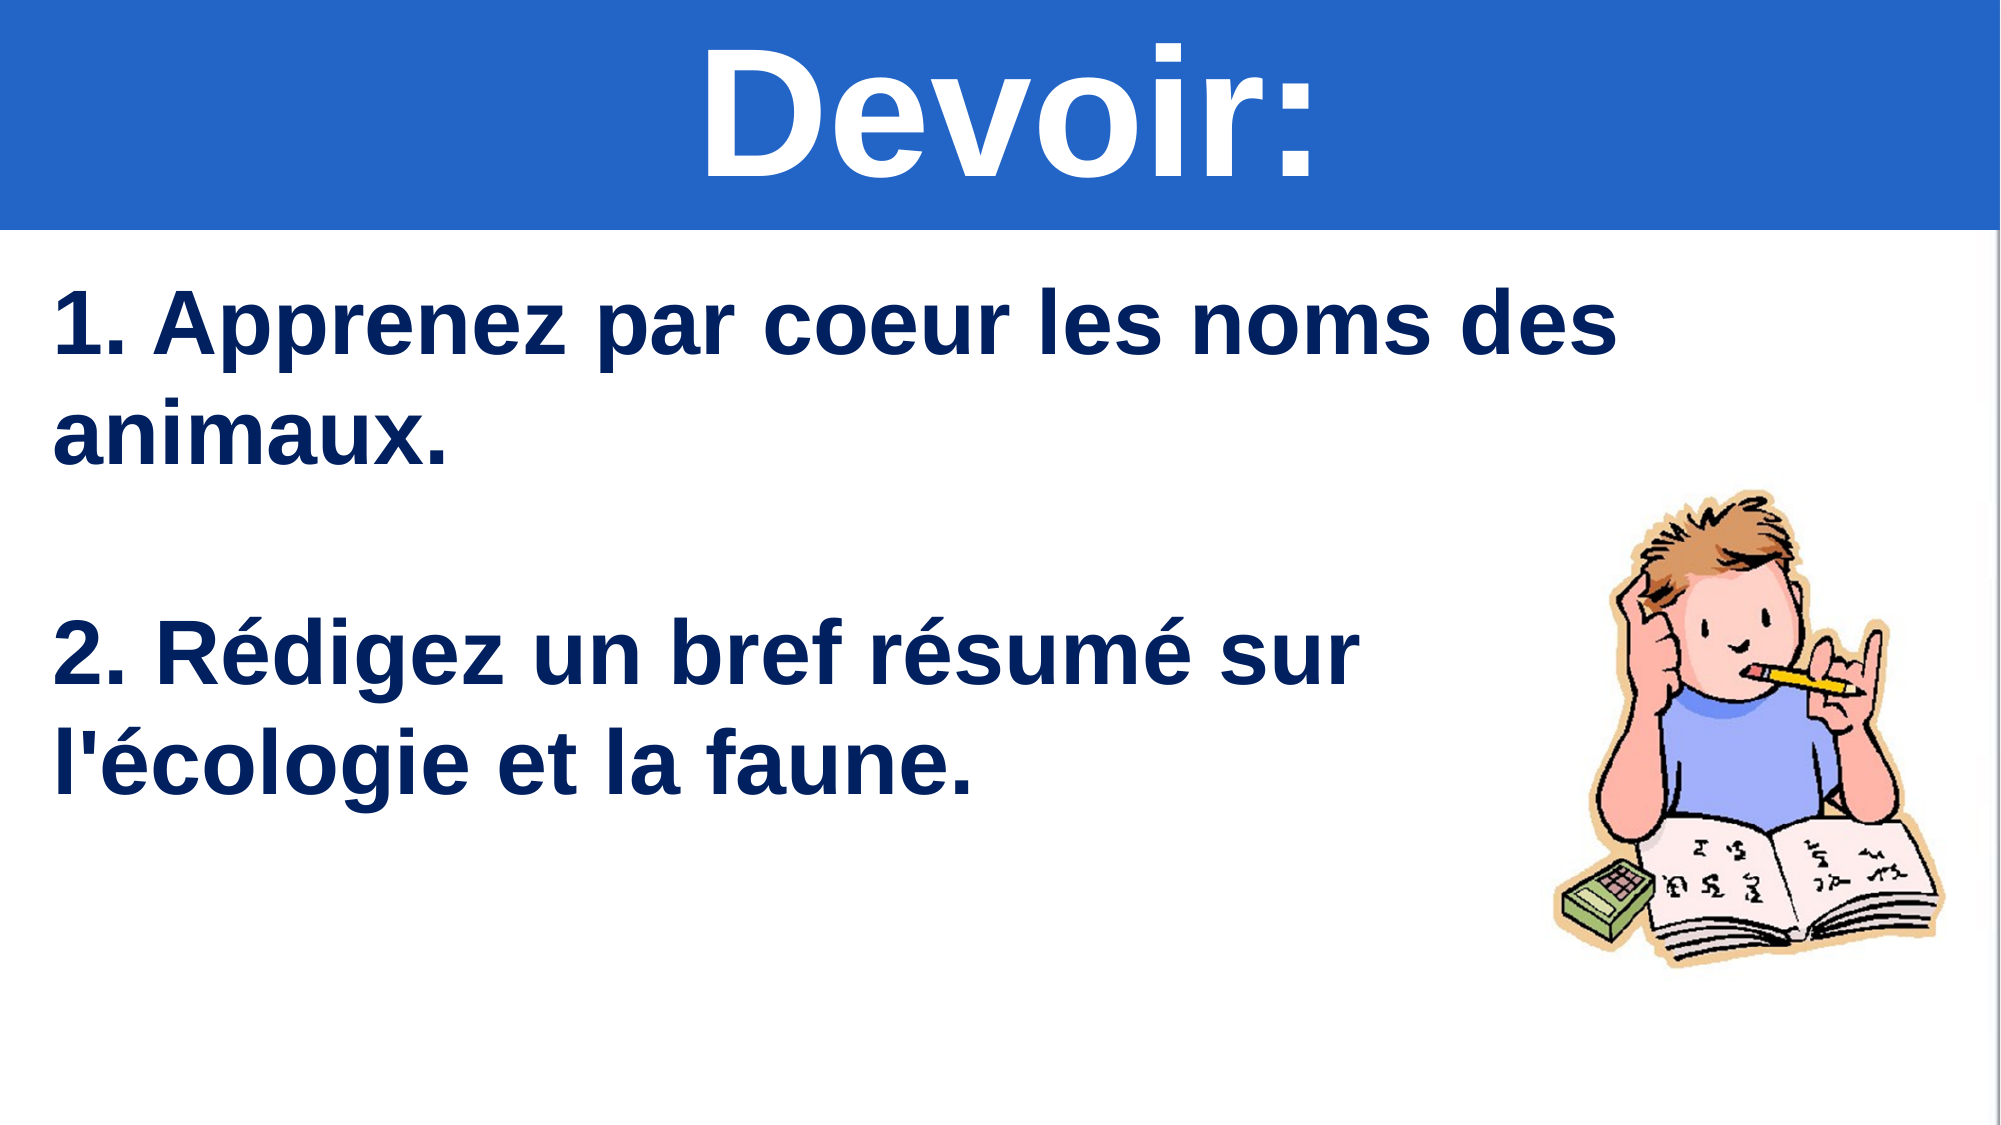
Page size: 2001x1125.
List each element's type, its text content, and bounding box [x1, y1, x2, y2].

picture [0, 0, 2001, 1125]
text_box 1. Apprenez par coeur les noms des animaux. 2. Rédigez un bref résumé sur l'écologie et la faune. [52, 258, 1766, 1125]
